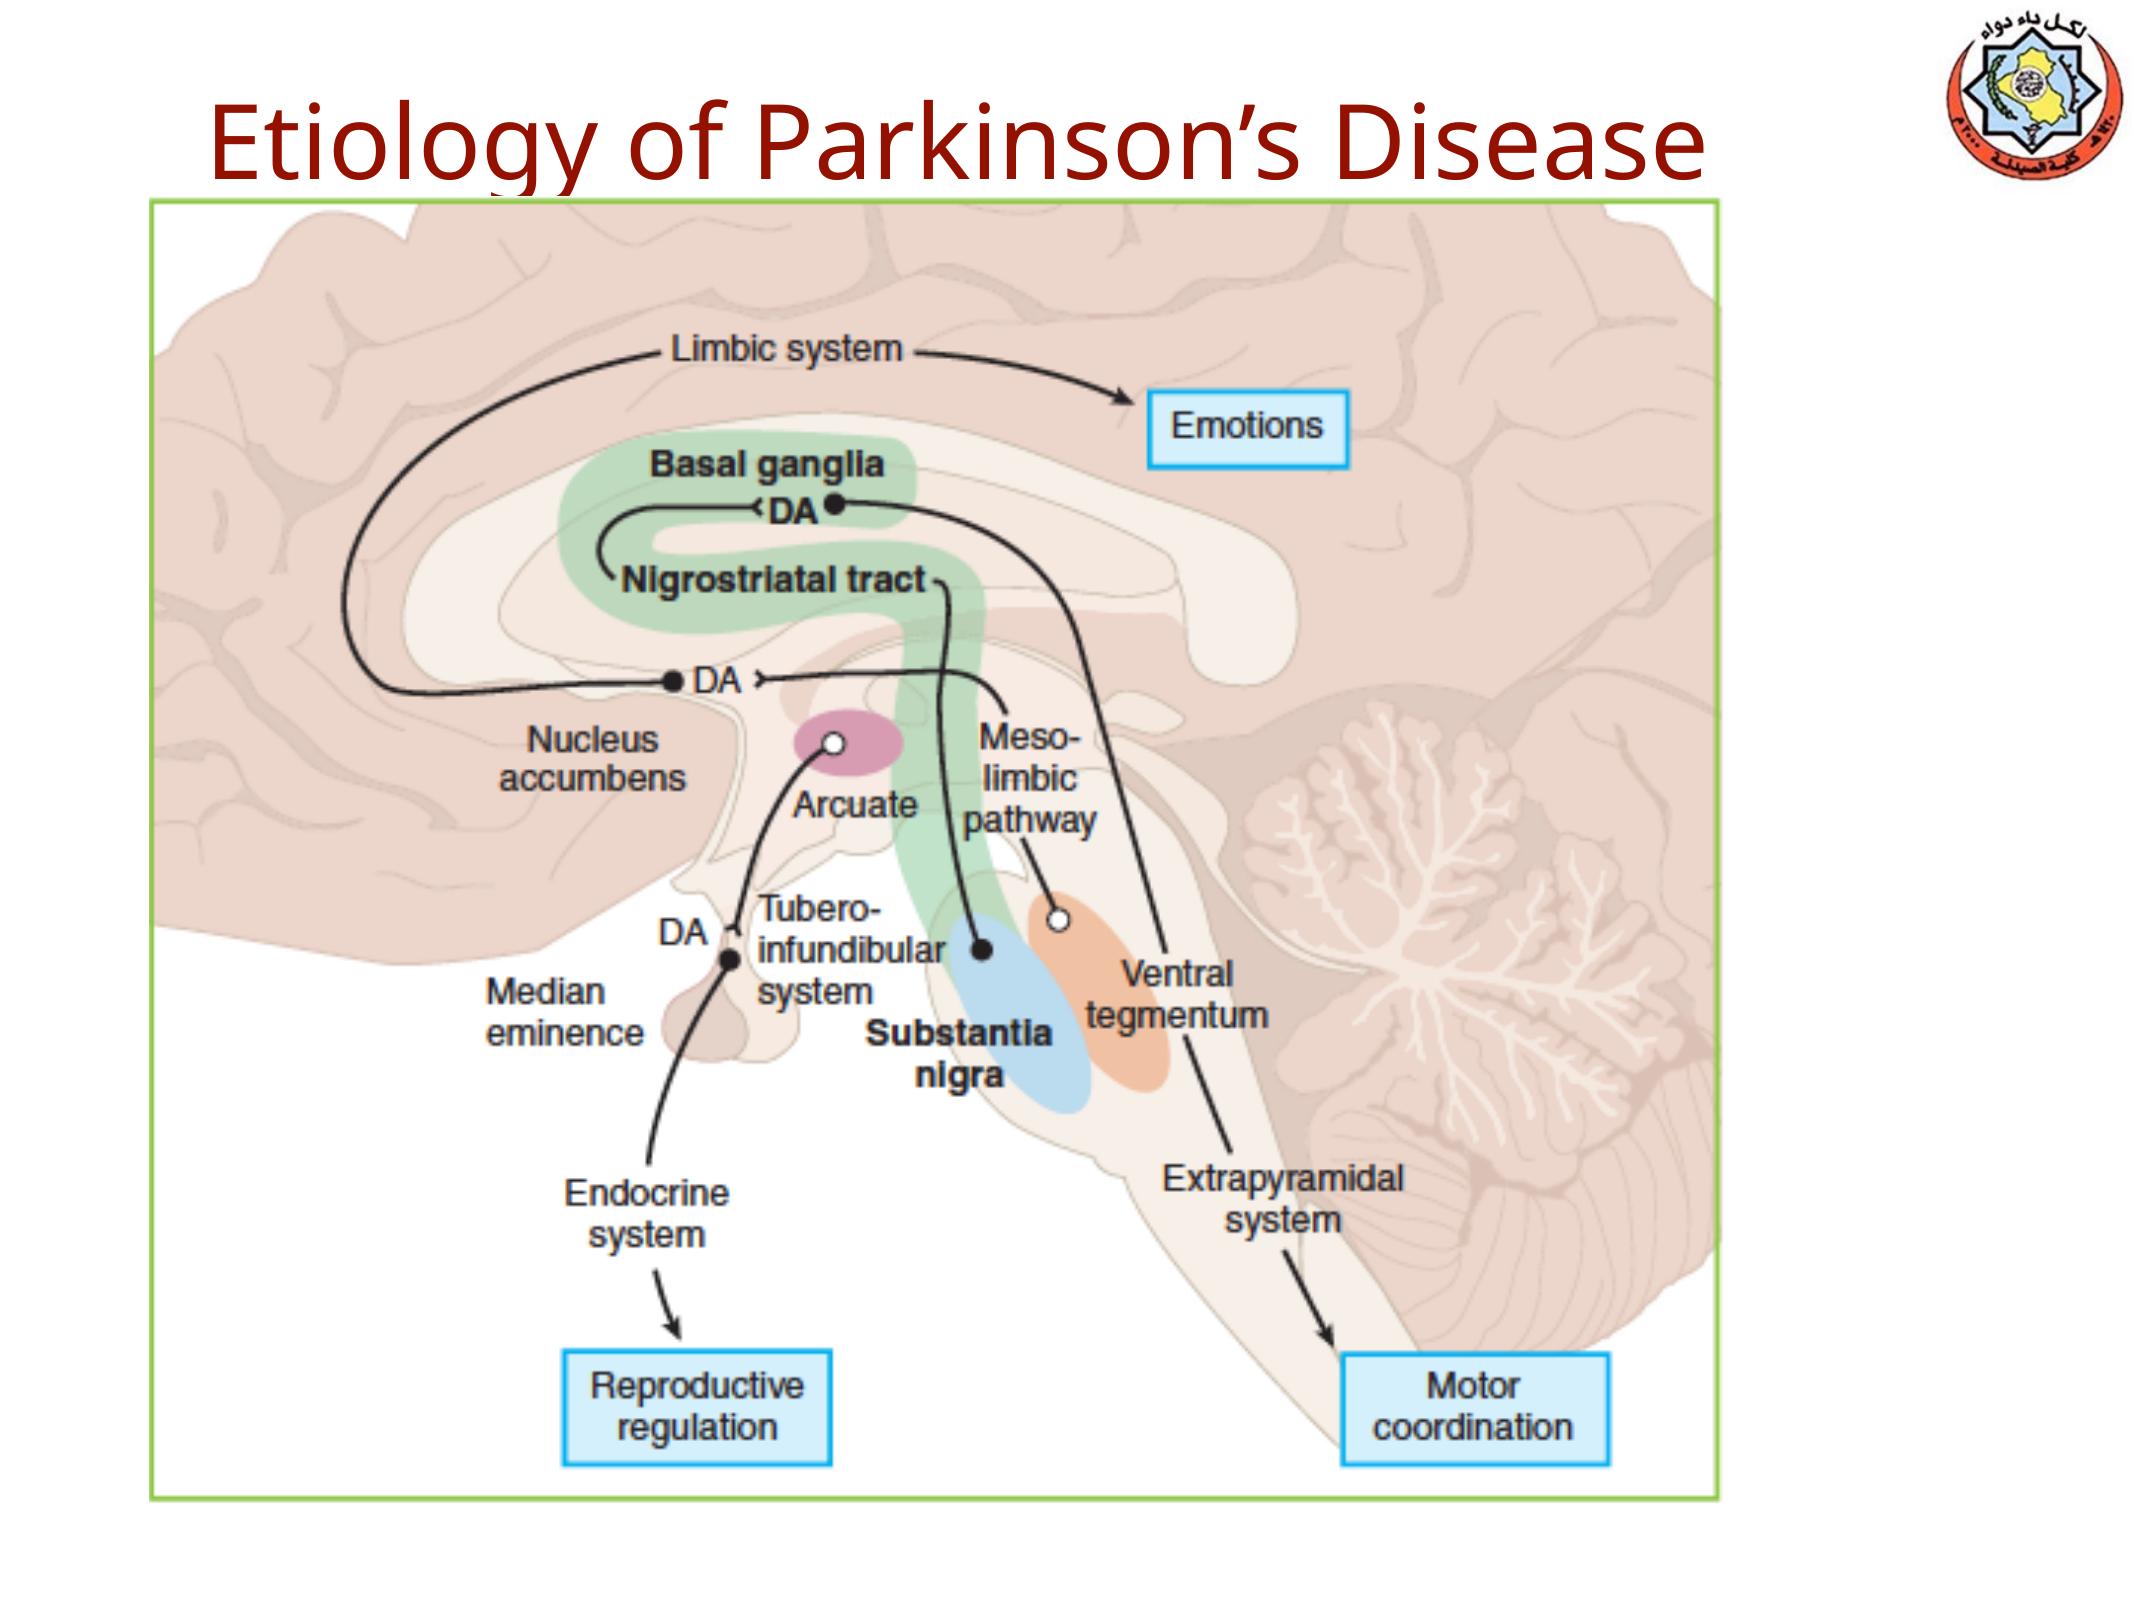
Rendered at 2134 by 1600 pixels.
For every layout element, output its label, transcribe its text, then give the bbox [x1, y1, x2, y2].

title Etiology of Parkinson’s Disease [47, 0, 1870, 316]
picture [149, 196, 1735, 1507]
picture [1936, 0, 2133, 196]
